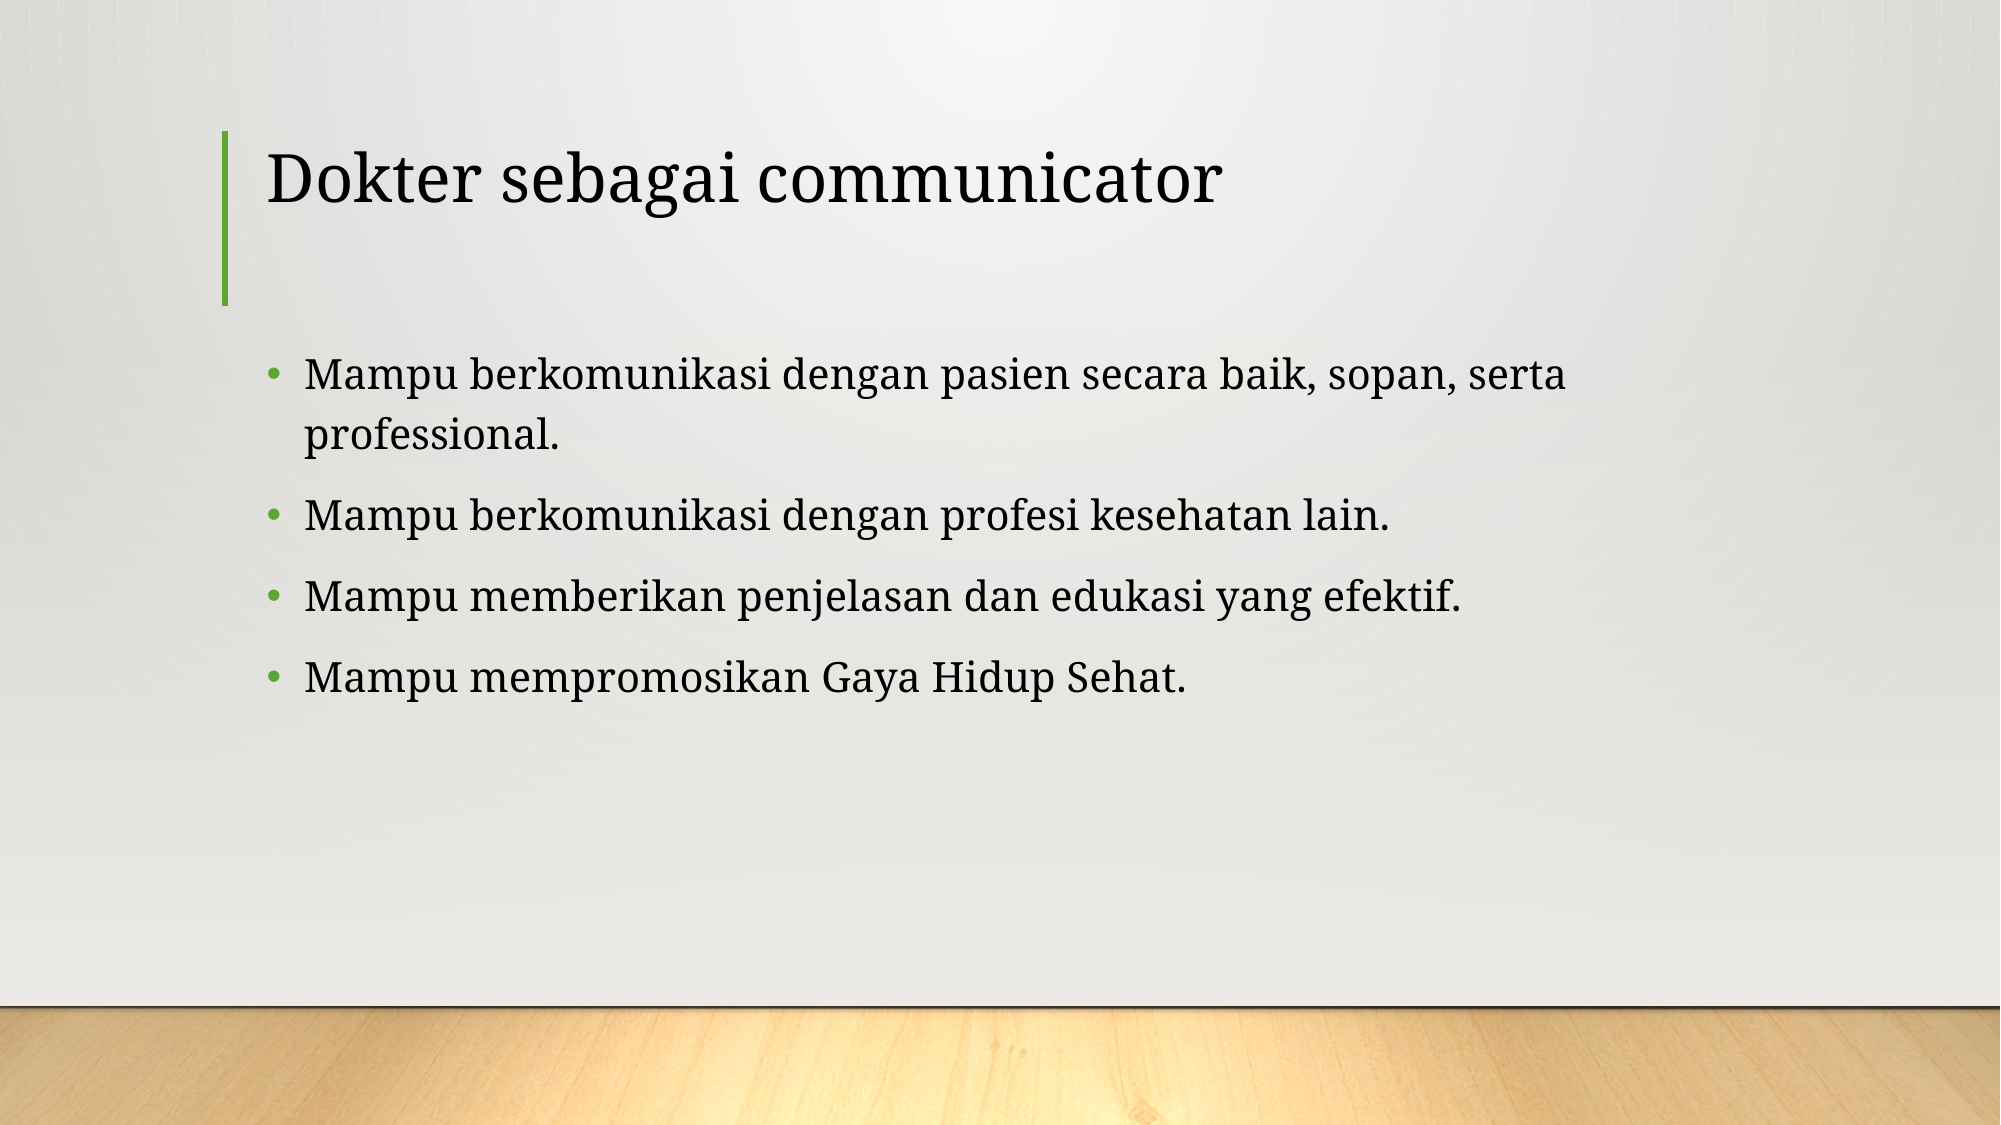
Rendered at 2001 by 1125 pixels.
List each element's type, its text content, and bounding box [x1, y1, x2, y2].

picture [0, 1006, 2000, 1125]
list Mampu berkomunikasi dengan pasien secara baik, sopan, serta professional. Mampu berkomunikasi dengan profesi kesehatan lain. Mampu memberikan penjelasan dan edukasi yang efektif. Mampu mempromosikan Gaya Hidup Sehat. [251, 330, 1814, 897]
title Dokter sebagai communicator [251, 131, 1814, 305]
